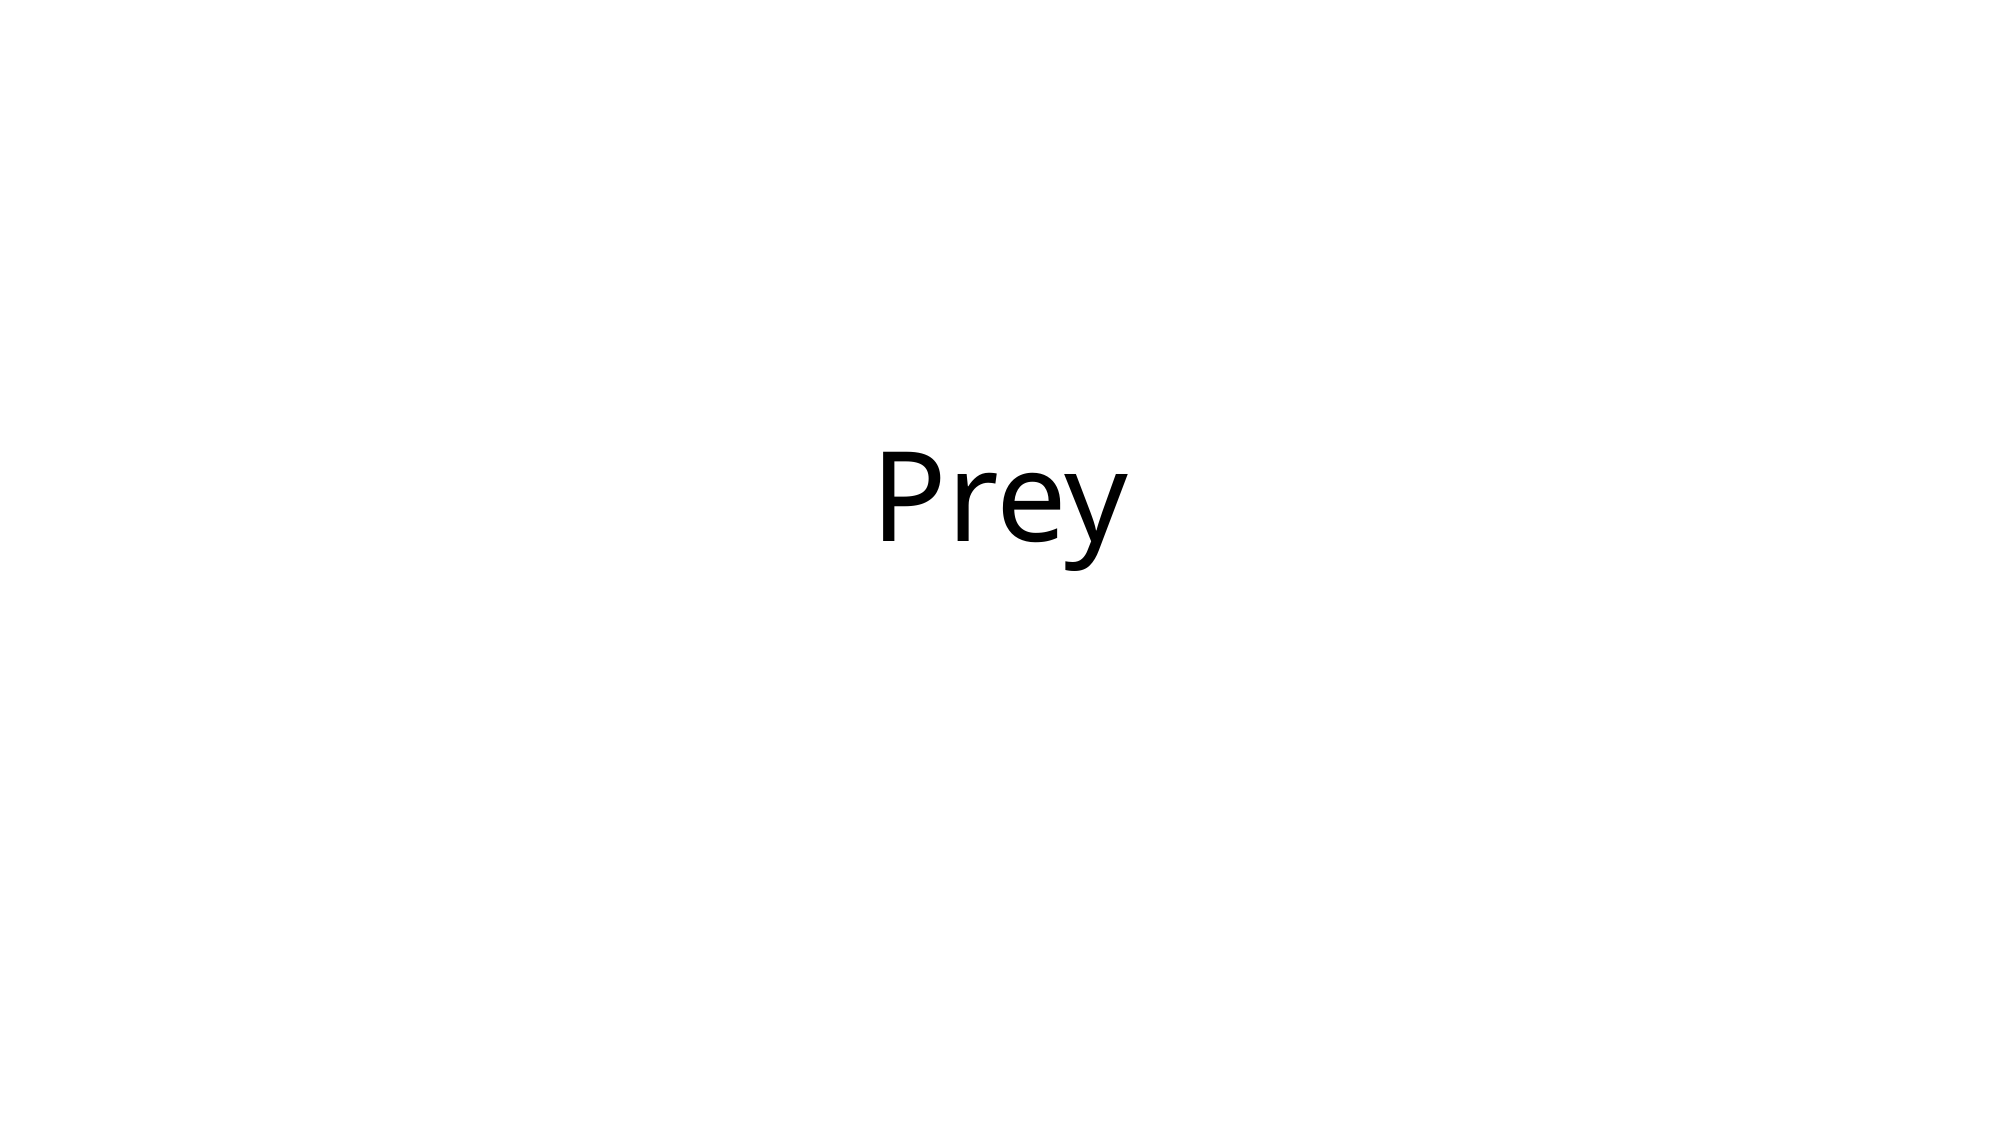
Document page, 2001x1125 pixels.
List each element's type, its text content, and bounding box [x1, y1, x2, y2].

title Prey [249, 184, 1750, 576]
